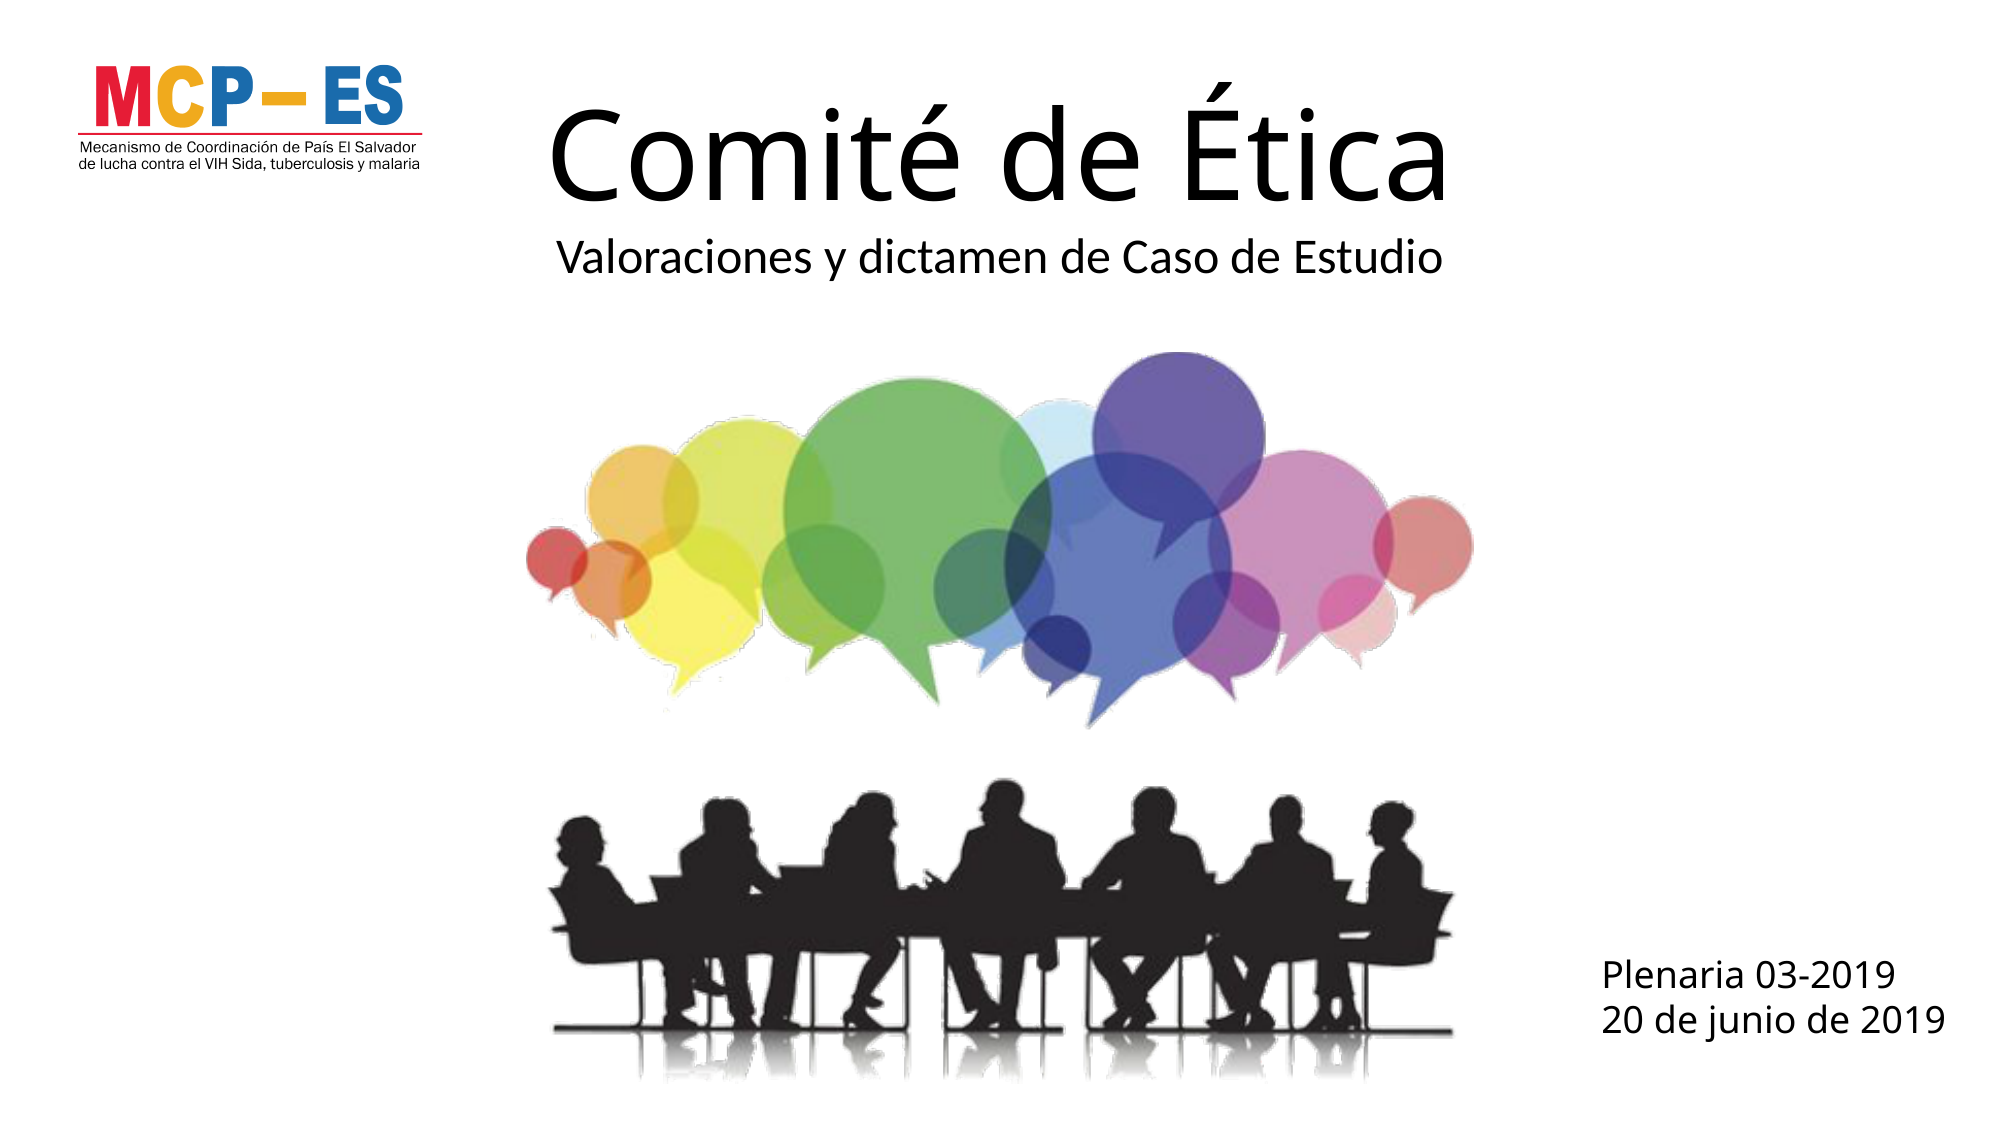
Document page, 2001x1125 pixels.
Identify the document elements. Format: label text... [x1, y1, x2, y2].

picture [526, 352, 1474, 1084]
title Comité de Ética [249, 58, 1750, 222]
text_box Plenaria 03-2019 20 de junio de 2019 [1586, 943, 1962, 1049]
subtitle Valoraciones y dictamen de Caso de Estudio [249, 222, 1750, 303]
picture [73, 58, 427, 179]
